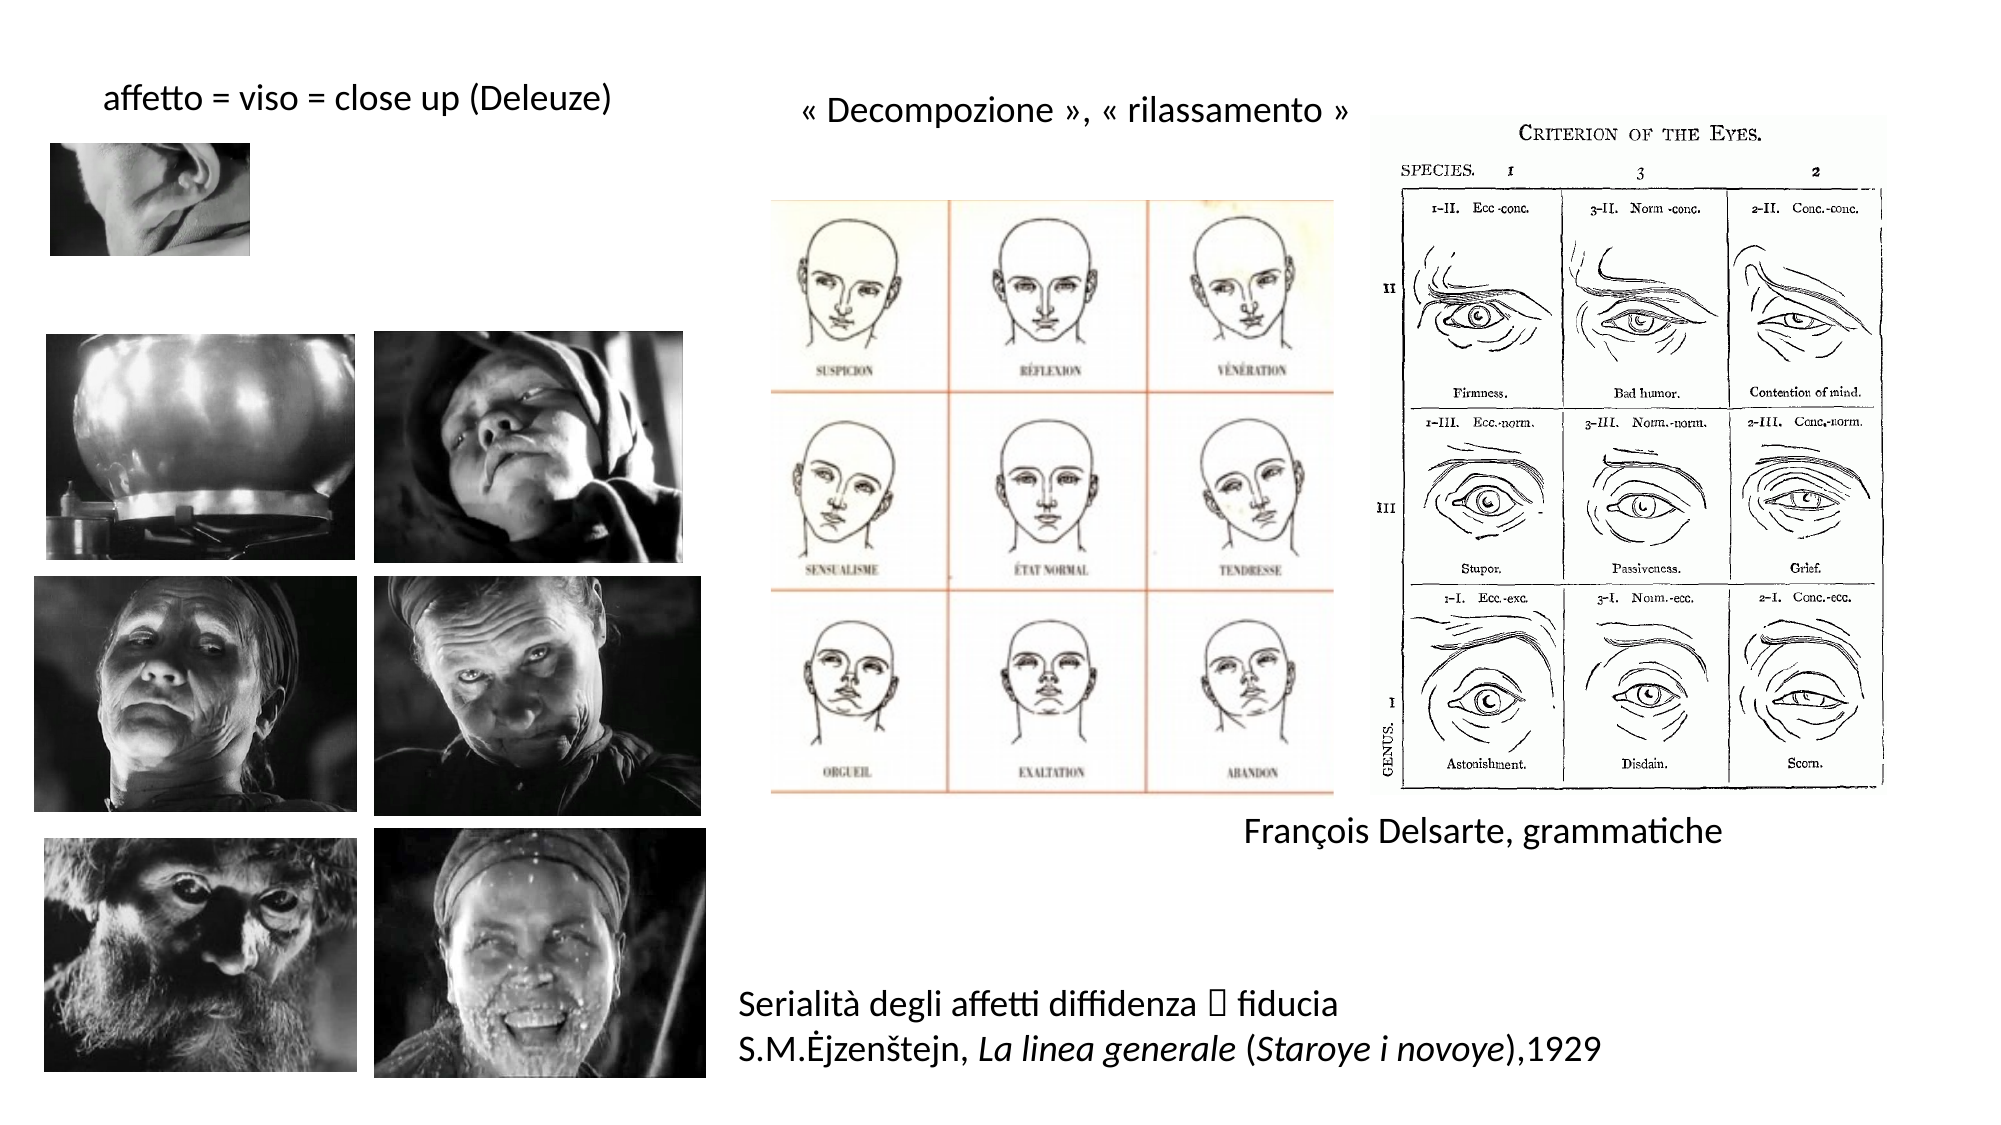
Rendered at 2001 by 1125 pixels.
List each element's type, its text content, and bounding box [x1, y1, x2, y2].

text_box Serialità degli affetti diffidenza  fiducia S.M.Ėjzenštejn, La linea generale (Staroye i novoye),1929 [723, 971, 1841, 1077]
picture [374, 331, 683, 563]
picture [1370, 115, 1887, 795]
text_box François Delsarte, grammatiche [1229, 798, 1739, 859]
text_box « Decompozione », « rilassamento » [784, 77, 1366, 138]
picture [374, 828, 706, 1078]
picture [44, 838, 357, 1072]
text_box affetto = viso = close up (Deleuze) [88, 65, 628, 125]
picture [770, 200, 1334, 799]
picture [50, 143, 251, 256]
picture [374, 576, 702, 816]
picture [46, 334, 355, 560]
picture [34, 576, 357, 812]
